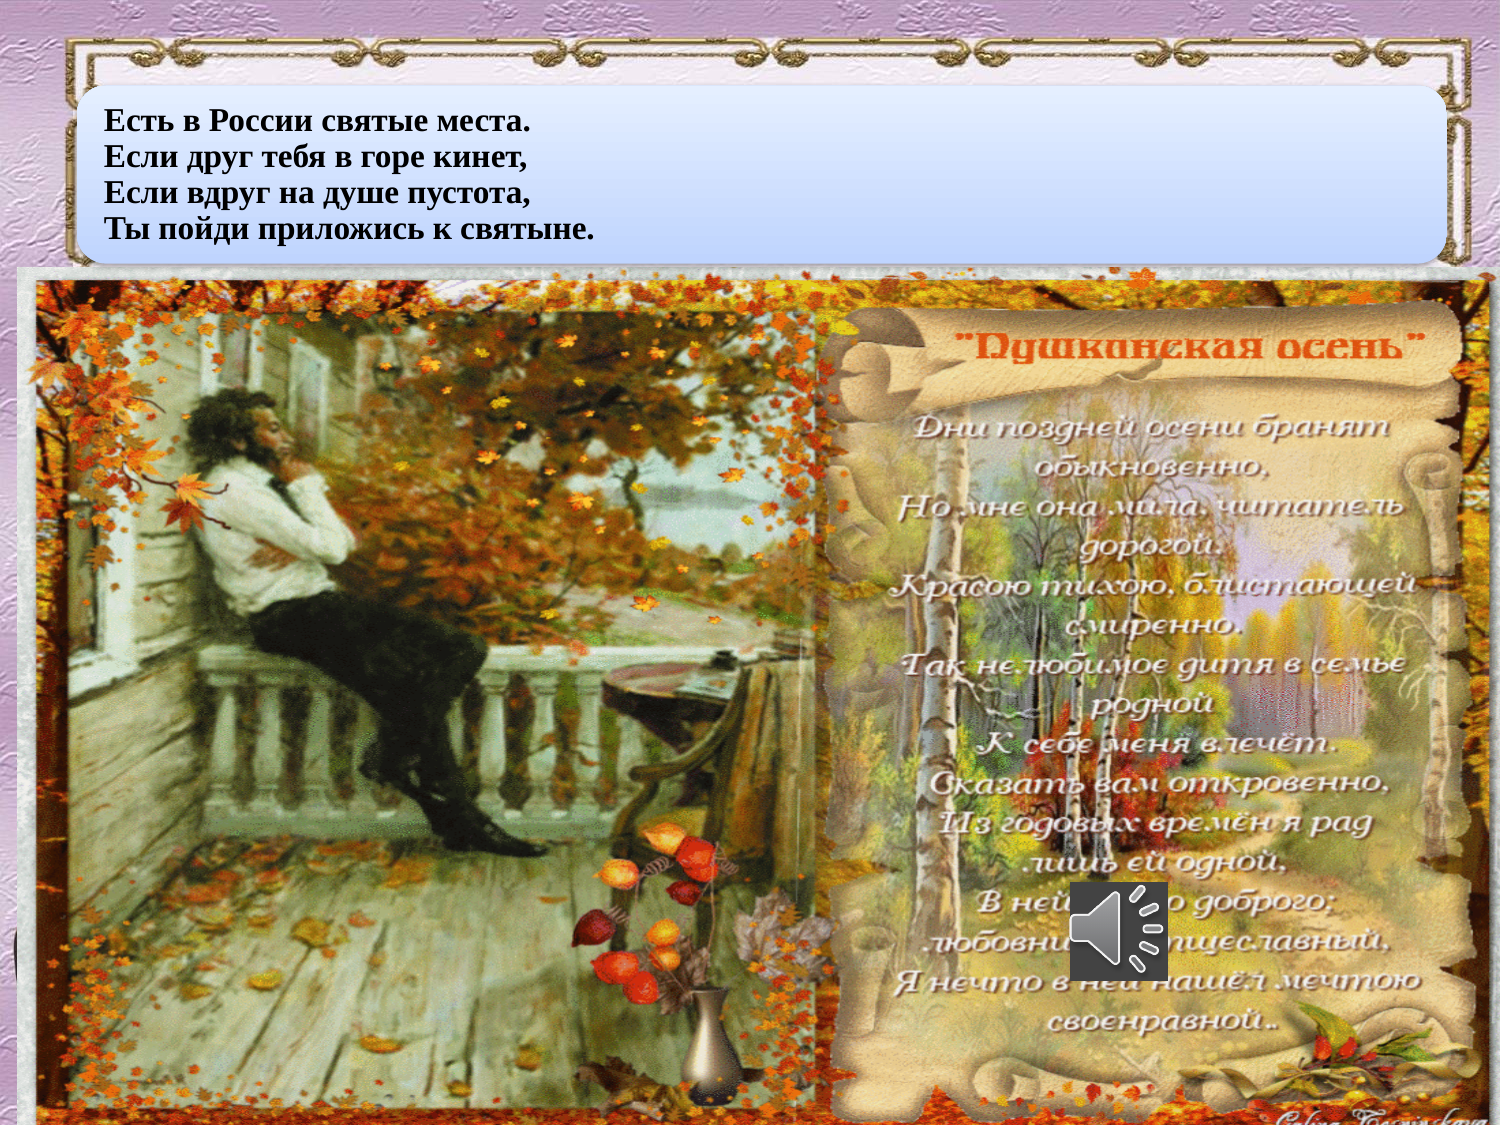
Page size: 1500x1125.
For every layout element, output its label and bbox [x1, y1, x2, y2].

picture [1068, 881, 1170, 982]
list [17, 266, 1500, 1125]
picture [0, 0, 1500, 1125]
text_box [76, 81, 1448, 268]
